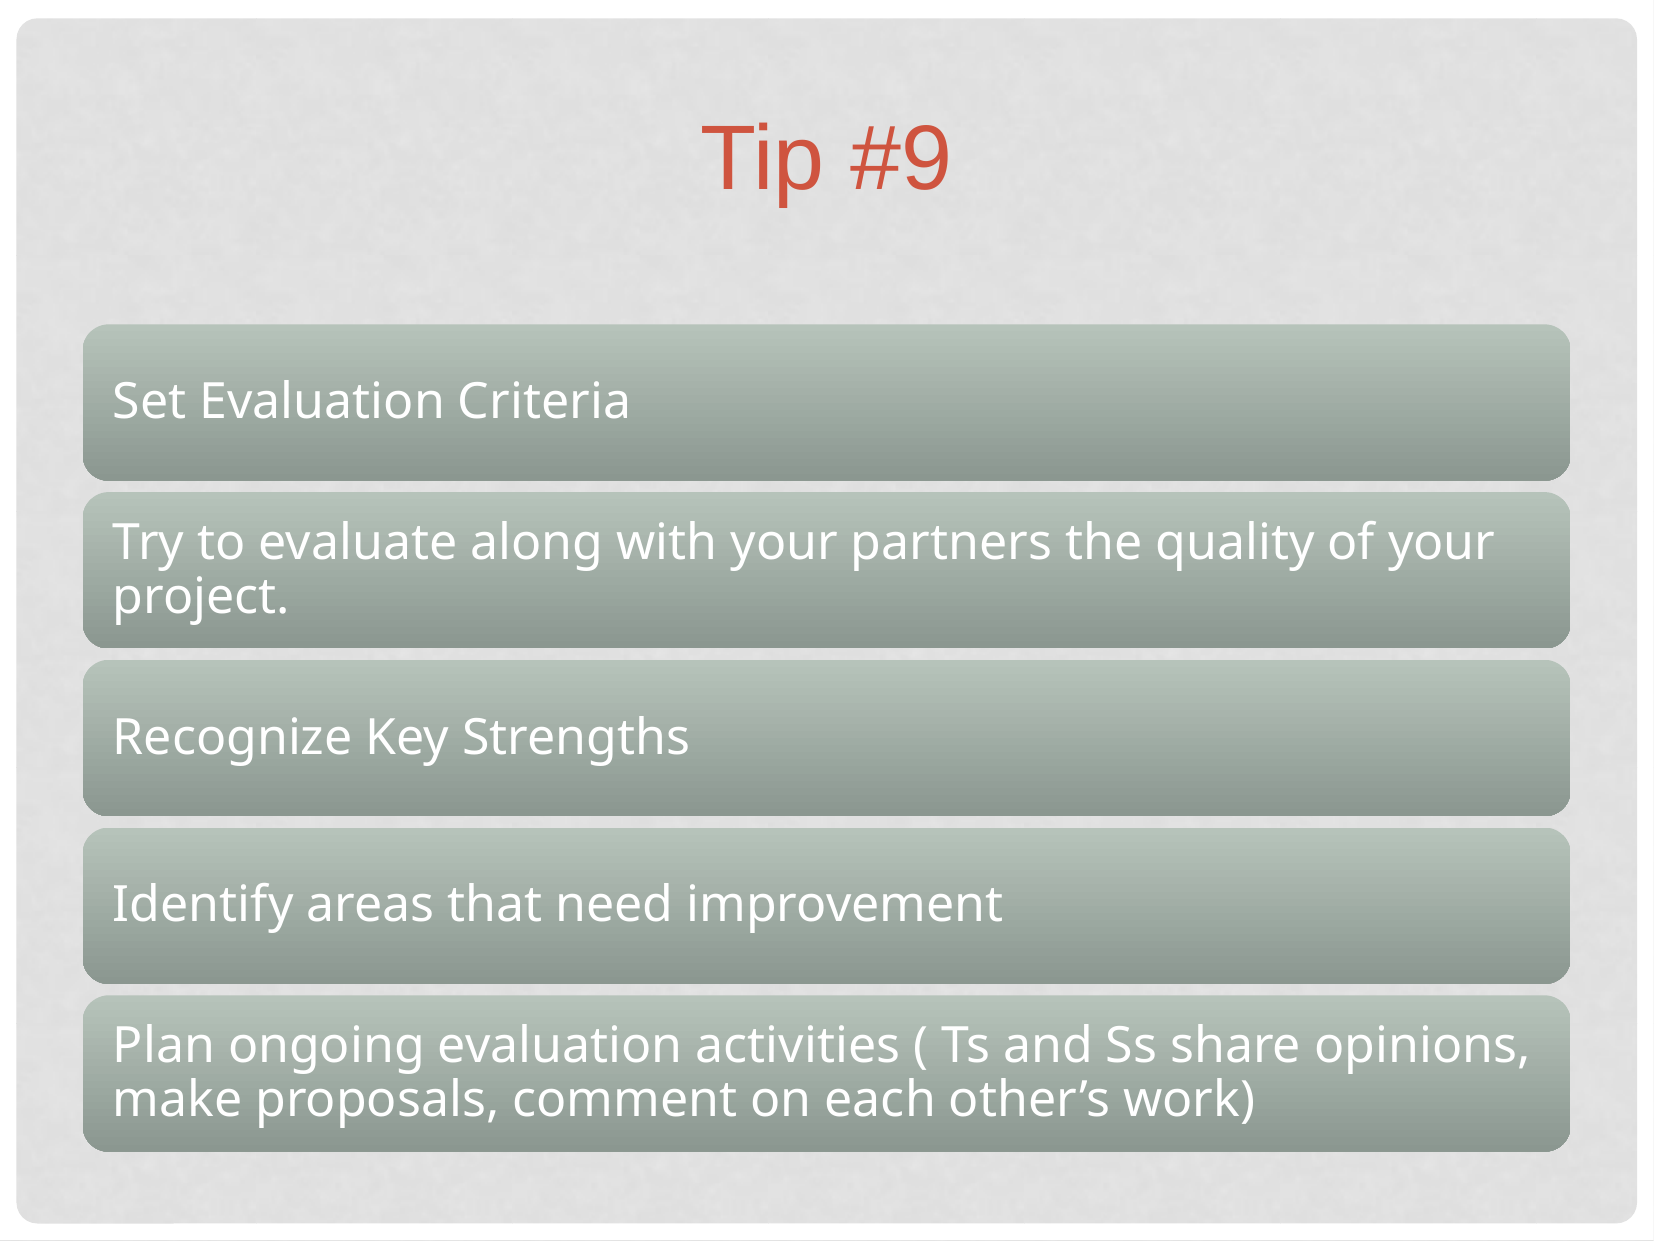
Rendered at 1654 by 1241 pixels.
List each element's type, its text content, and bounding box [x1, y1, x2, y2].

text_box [82, 289, 1571, 1187]
text_box Tip #9 [82, 49, 1571, 257]
